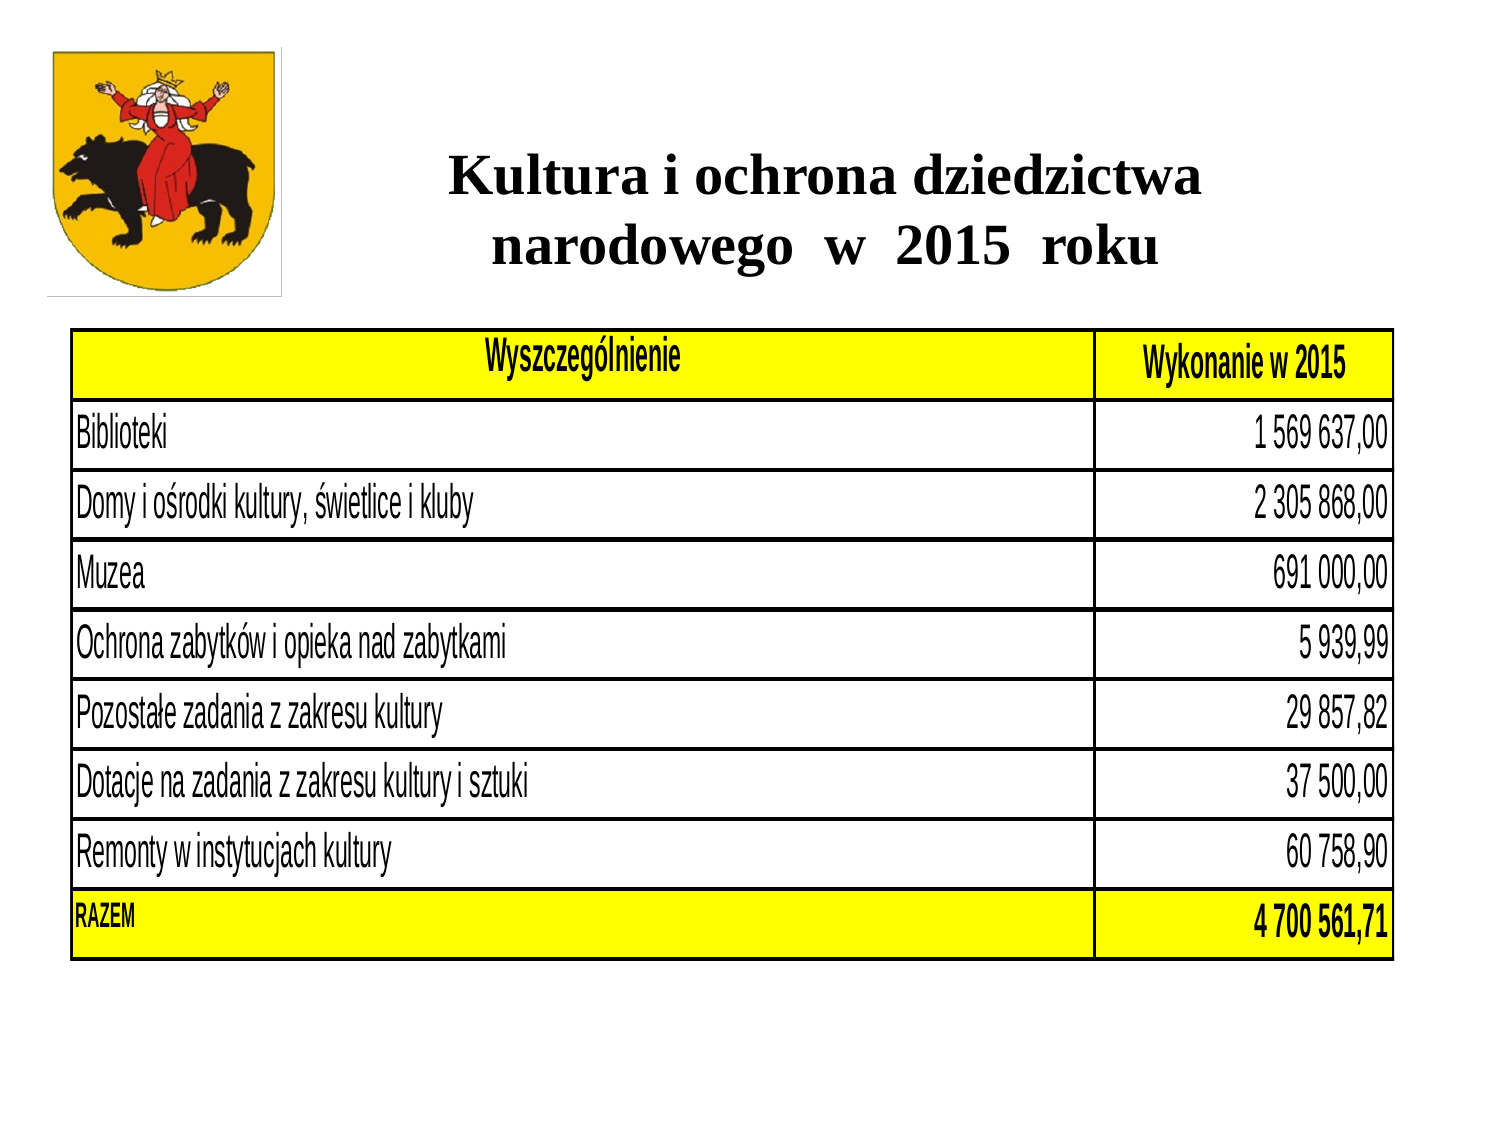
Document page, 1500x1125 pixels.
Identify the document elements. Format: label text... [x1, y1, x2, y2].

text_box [70, 327, 1395, 962]
picture [46, 46, 282, 297]
text_box Kultura i ochrona dziedzictwa narodowego w 2015 roku [374, 128, 1278, 284]
